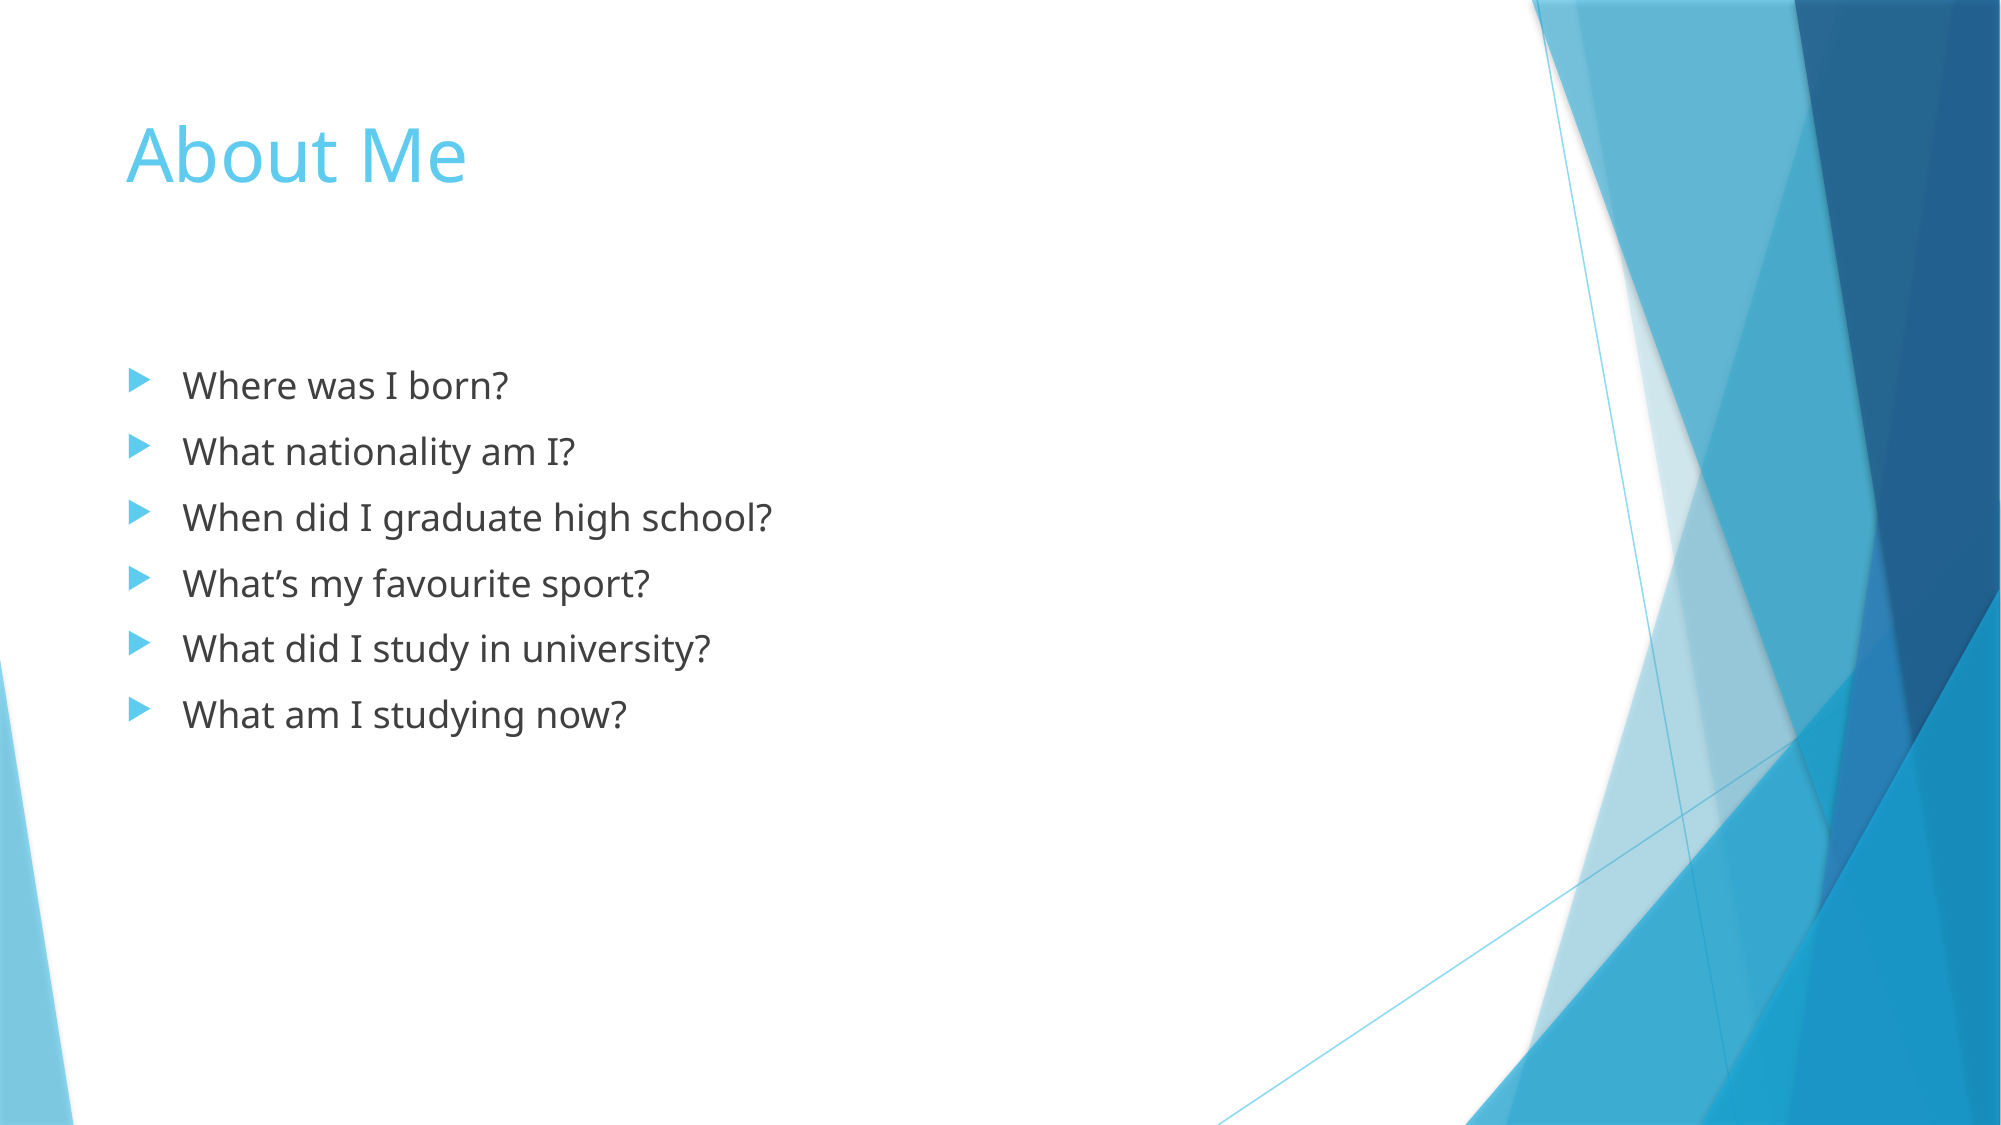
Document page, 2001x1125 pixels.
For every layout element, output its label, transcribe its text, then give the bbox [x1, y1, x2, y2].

list Where was I born? What nationality am I? When did I graduate high school? What’s my favourite sport? What did I study in university? What am I studying now? [111, 354, 1522, 992]
title About Me [111, 99, 1522, 317]
